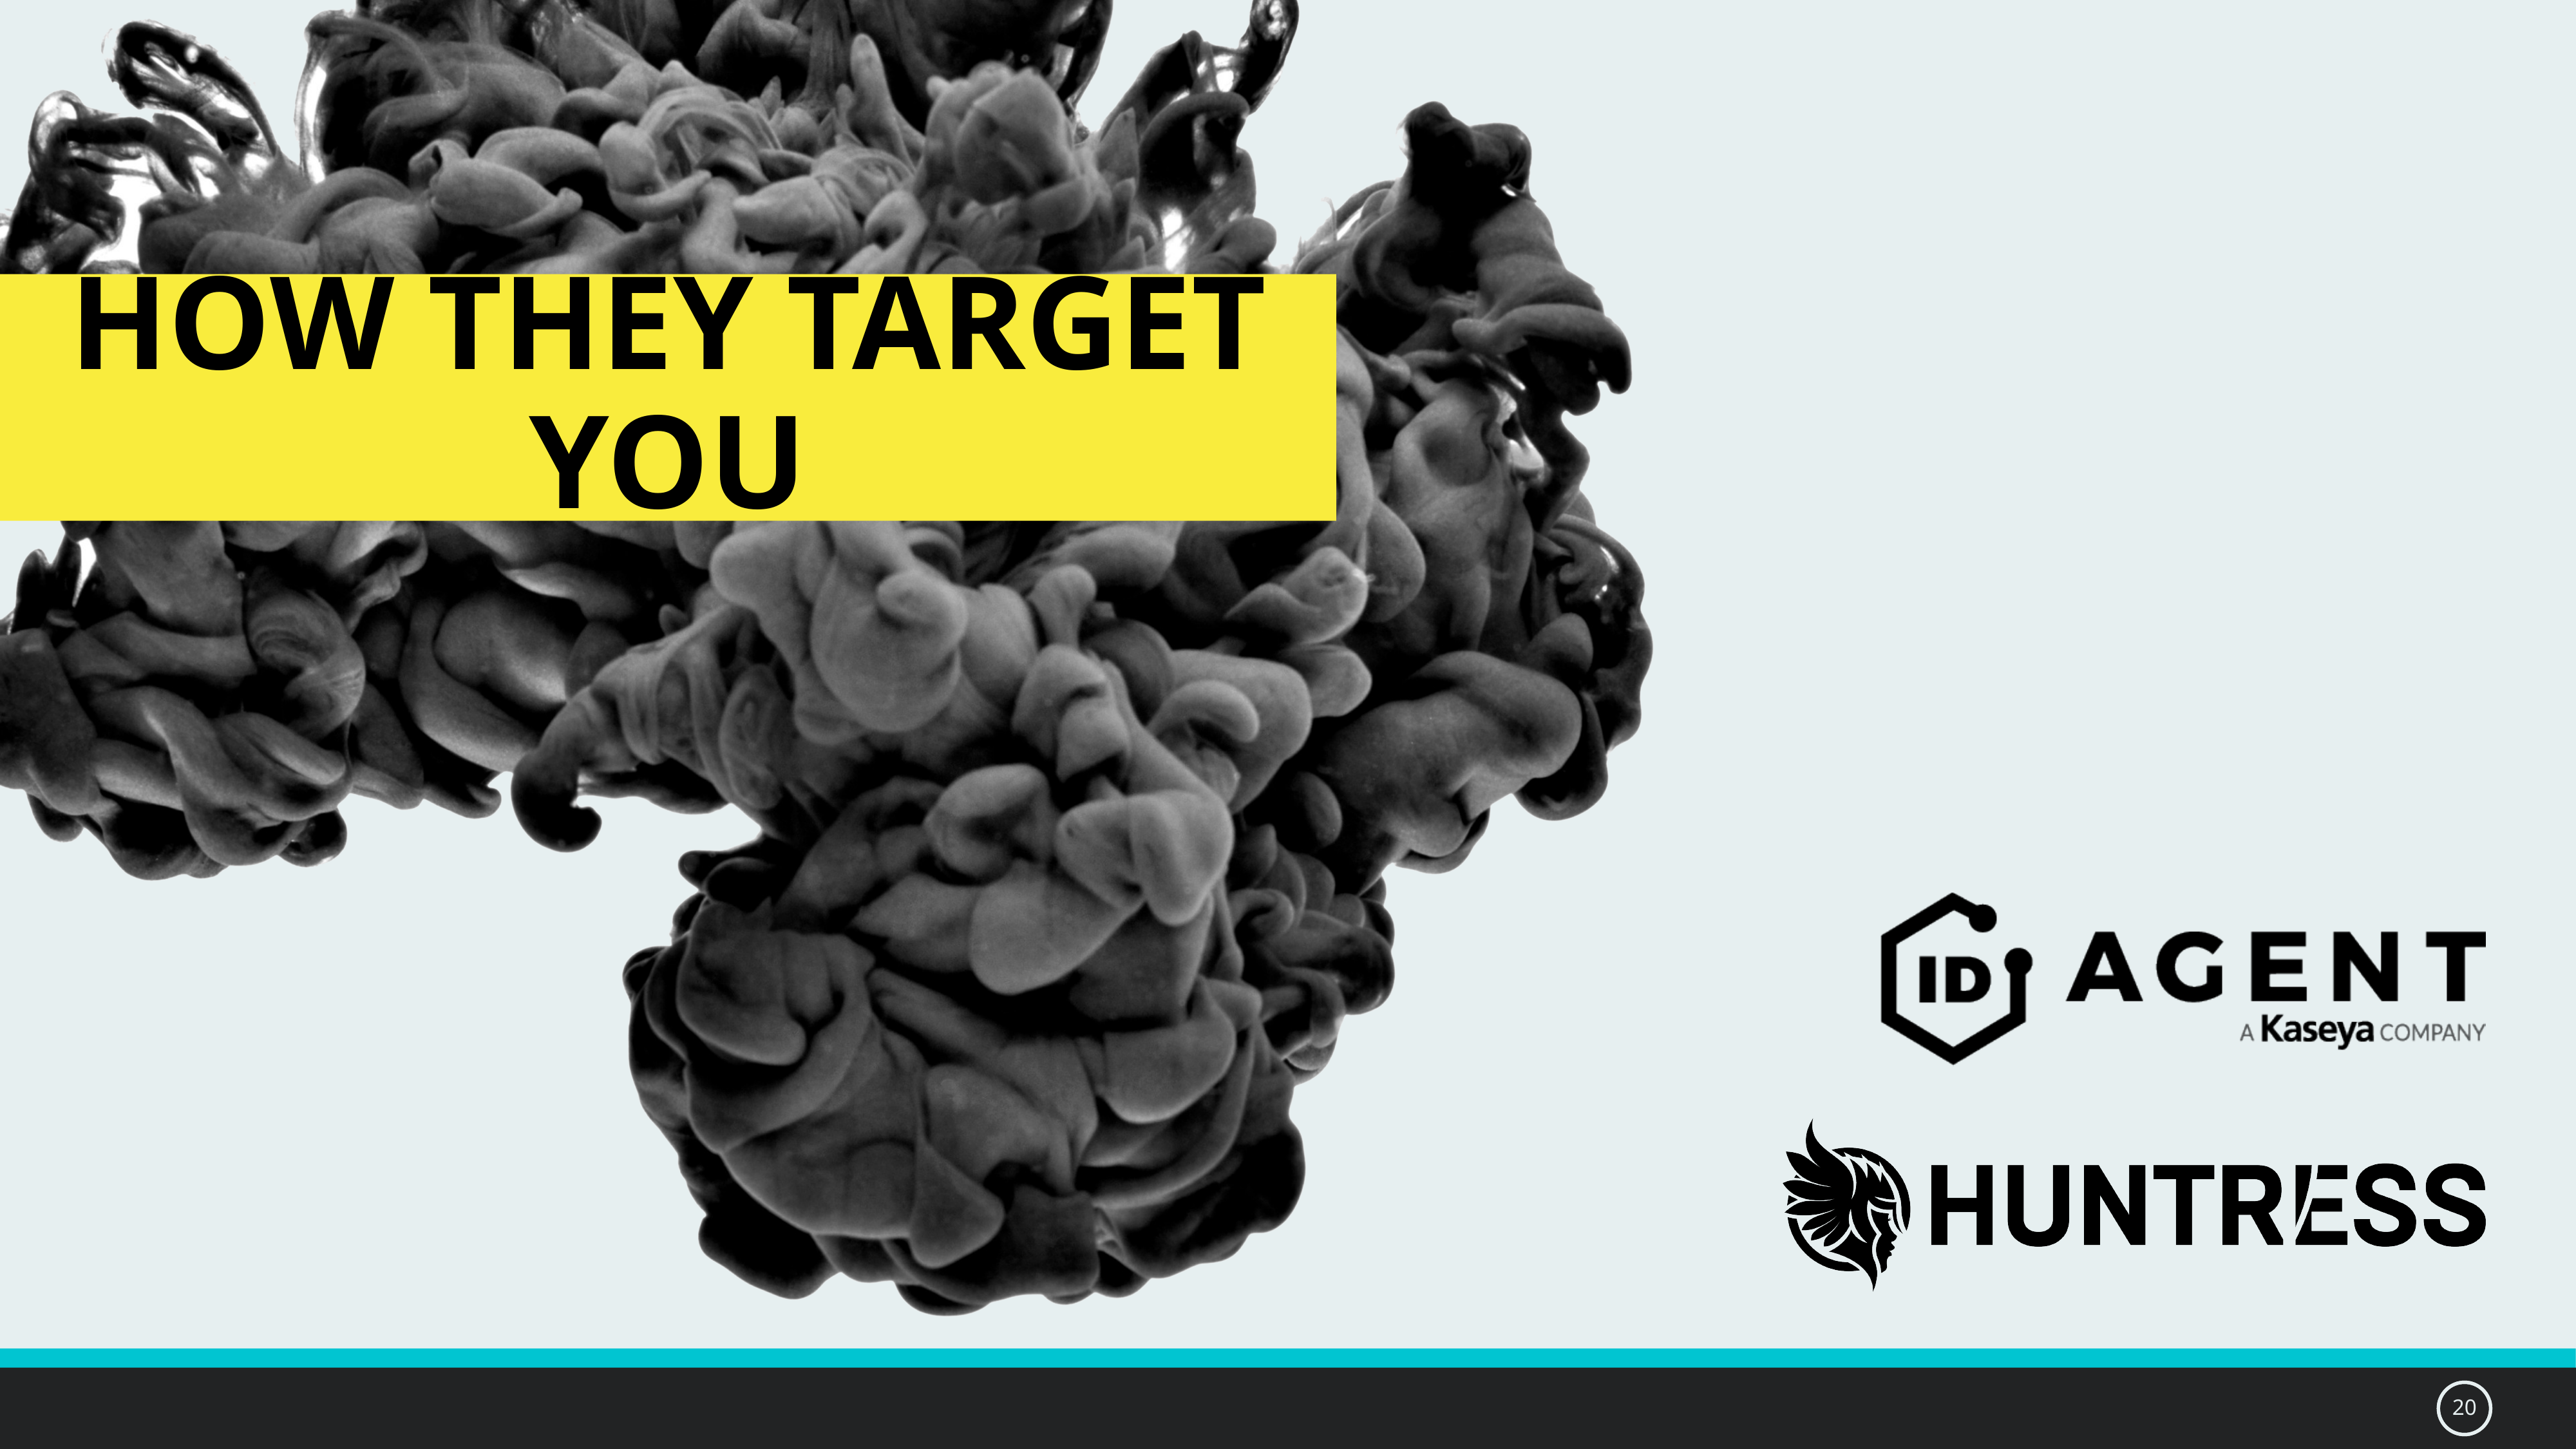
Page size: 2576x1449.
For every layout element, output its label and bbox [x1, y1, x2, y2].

picture [1880, 893, 2486, 1066]
picture [0, 0, 1736, 1362]
picture [1783, 1118, 2486, 1292]
